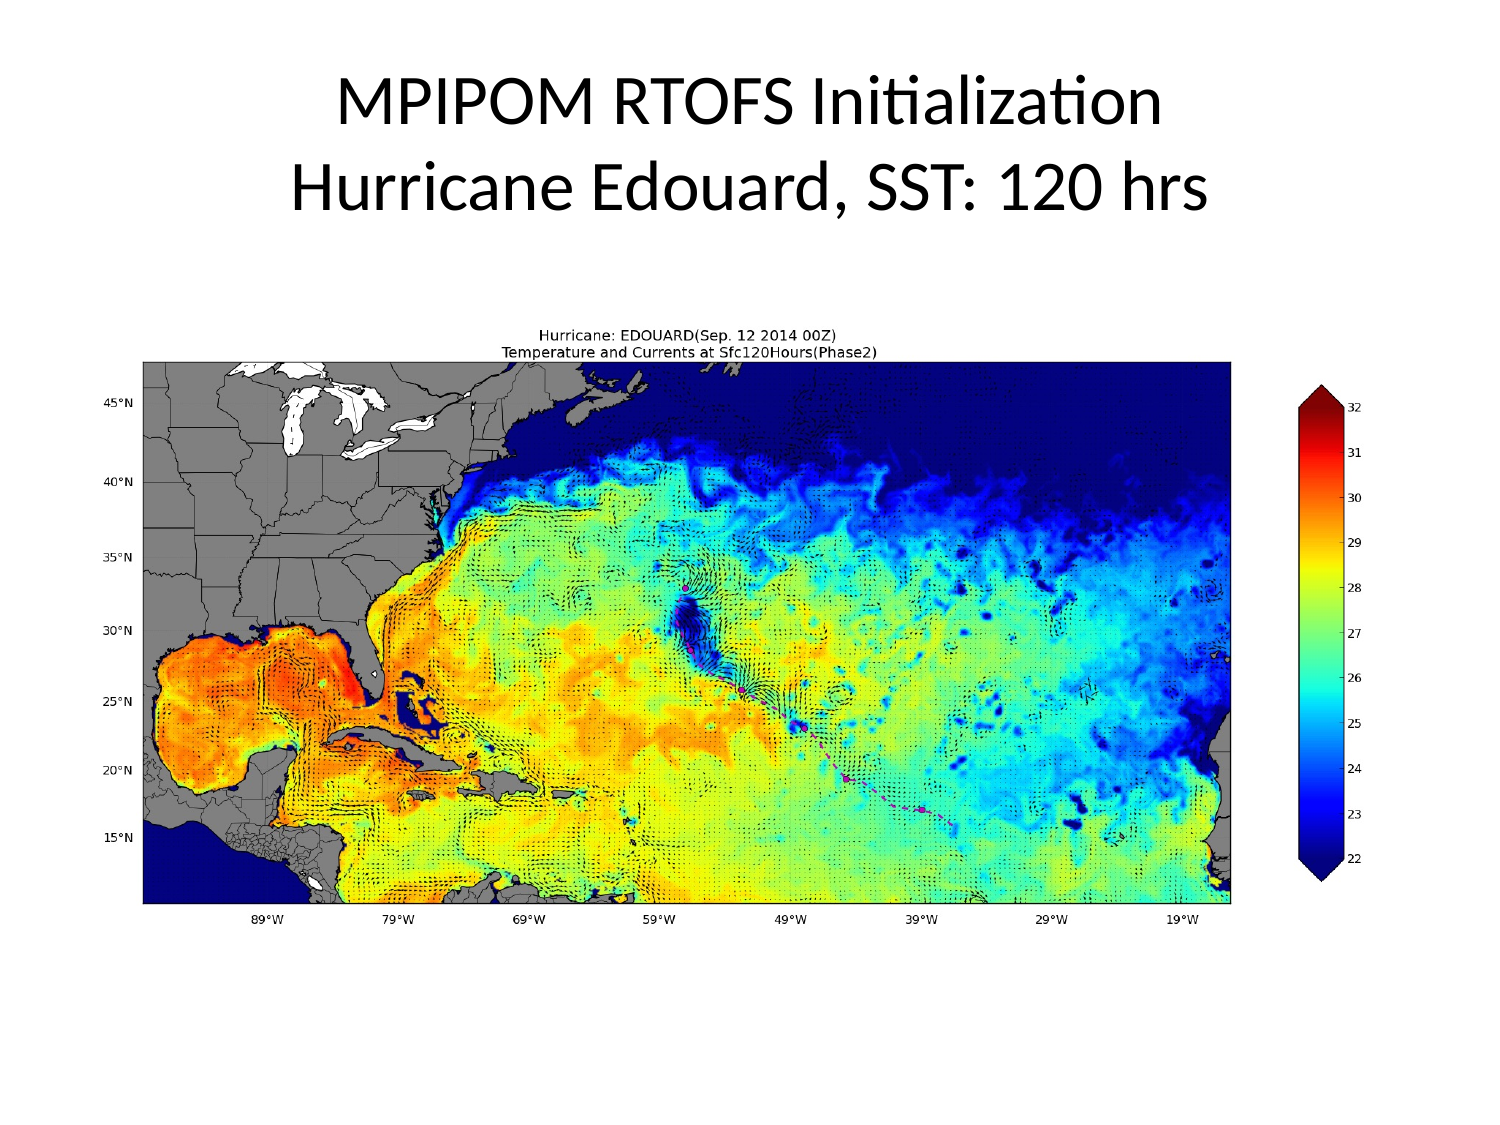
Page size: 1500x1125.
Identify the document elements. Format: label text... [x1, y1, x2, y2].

picture [89, 308, 1387, 941]
title MPIPOM RTOFS Initialization Hurricane Edouard, SST: 120 hrs [75, 45, 1425, 233]
